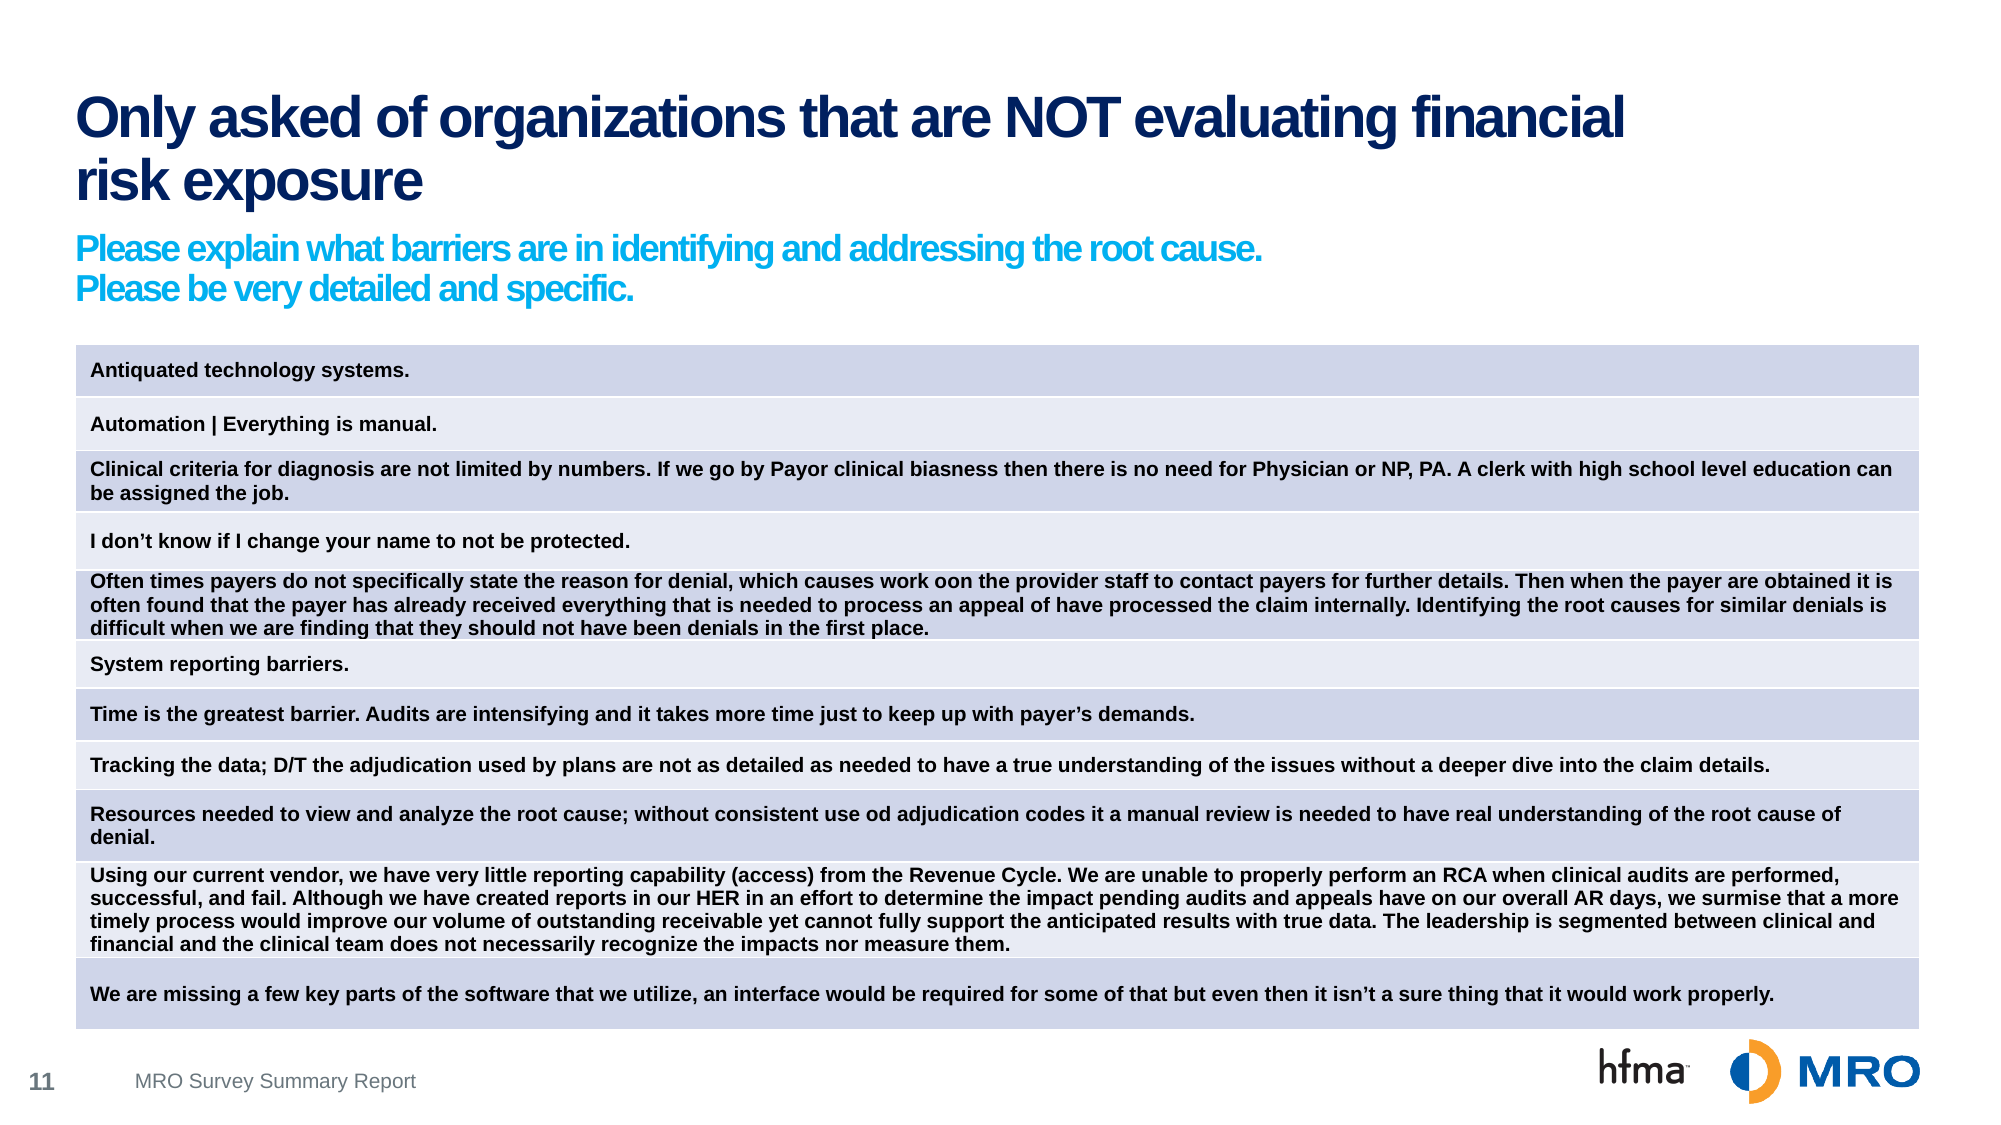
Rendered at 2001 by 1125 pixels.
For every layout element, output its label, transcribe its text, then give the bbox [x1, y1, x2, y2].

table_cell Time is the greatest barrier. Audits are intensifying and it takes more time just to keep up with payer’s demands. [76, 689, 1919, 740]
table_cell Automation | Everything is manual. [76, 398, 1919, 450]
table_cell Using our current vendor, we have very little reporting capability (access) from the Revenue Cycle. We are unable to properly perform an RCA when clinical audits are performed, successful, and fail. Although we have created reports in our HER in an effort to determine the impact pending audits and appeals have on our overall AR days, we surmise that a more timely process would improve our volume of outstanding receivable yet cannot fully support the anticipated results with true data. The leadership is segmented between clinical and financial and the clinical team does not necessarily recognize the impacts nor measure them. [76, 863, 1919, 957]
table_cell Clinical criteria for diagnosis are not limited by numbers. If we go by Payor clinical biasness then there is no need for Physician or NP, PA. A clerk with high school level education can be assigned the job. [76, 451, 1919, 511]
table_cell Tracking the data; D/T the adjudication used by plans are not as detailed as needed to have a true understanding of the issues without a deeper dive into the claim details. [76, 742, 1919, 789]
table_cell Often times payers do not specifically state the reason for denial, which causes work oon the provider staff to contact payers for further details. Then when the payer are obtained it is often found that the payer has already received everything that is needed to process an appeal of have processed the claim internally. Identifying the root causes for similar denials is difficult when we are finding that they should not have been denials in the first place. [76, 571, 1919, 639]
picture [1599, 1048, 1692, 1086]
title Only asked of organizations that are NOT evaluating financial risk exposure [75, 75, 1920, 194]
picture [1730, 1039, 1920, 1104]
table_header Antiquated technology systems. [76, 345, 1919, 396]
text_box Please explain what barriers are in identifying and addressing the root cause. Please be very detailed and specific. [74, 194, 1920, 345]
table_cell I don’t know if I change your name to not be protected. [76, 513, 1919, 569]
table_cell System reporting barriers. [76, 641, 1919, 687]
table_cell Resources needed to view and analyze the root cause; without consistent use od adjudication codes it a manual review is needed to have real understanding of the root cause of denial. [76, 790, 1919, 861]
table_cell We are missing a few key parts of the software that we utilize, an interface would be required for some of that but even then it isn’t a sure thing that it would work properly. [76, 958, 1919, 1029]
